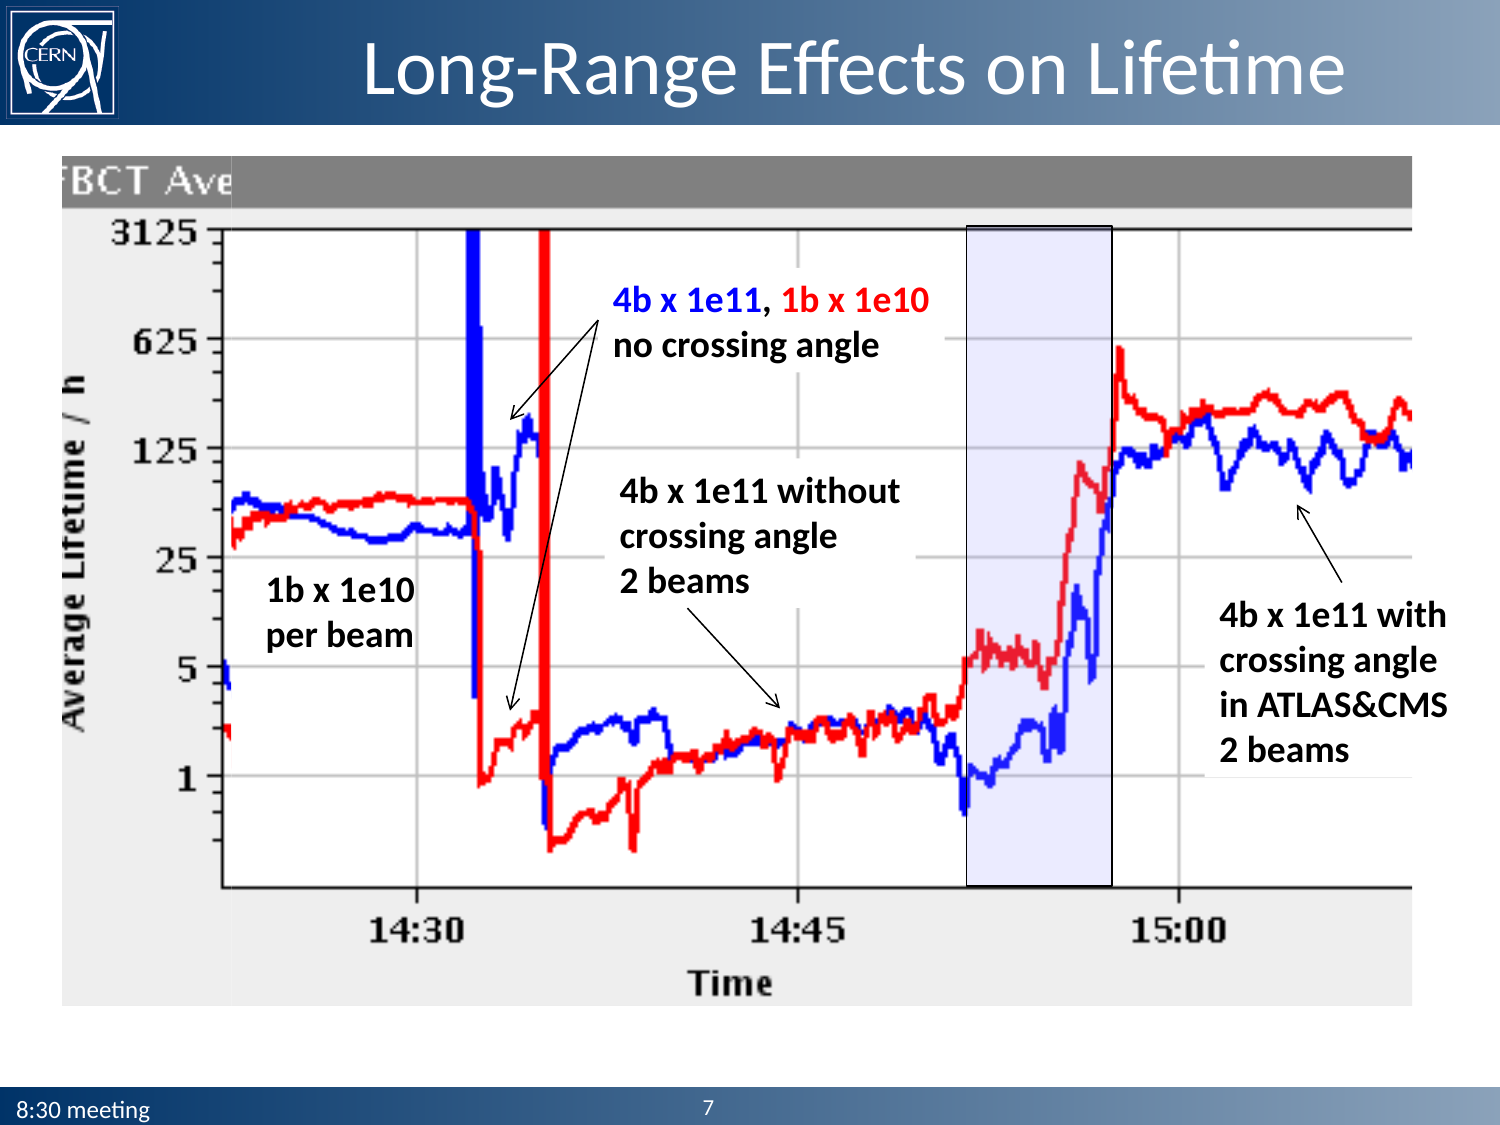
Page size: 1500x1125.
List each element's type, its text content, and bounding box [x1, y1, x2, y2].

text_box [1280, 520, 1359, 567]
picture [6, 6, 119, 119]
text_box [683, 611, 785, 705]
footer 8:30 meeting [0, 1093, 597, 1125]
text_box 4b x 1e11 with crossing angle in ATLAS&CMS 2 beams [1416, 582, 1480, 778]
title Long-Range Effects on Lifetime [124, 0, 1363, 126]
slide_number 7 [687, 1089, 876, 1125]
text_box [509, 320, 597, 711]
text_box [61, 156, 1413, 1006]
